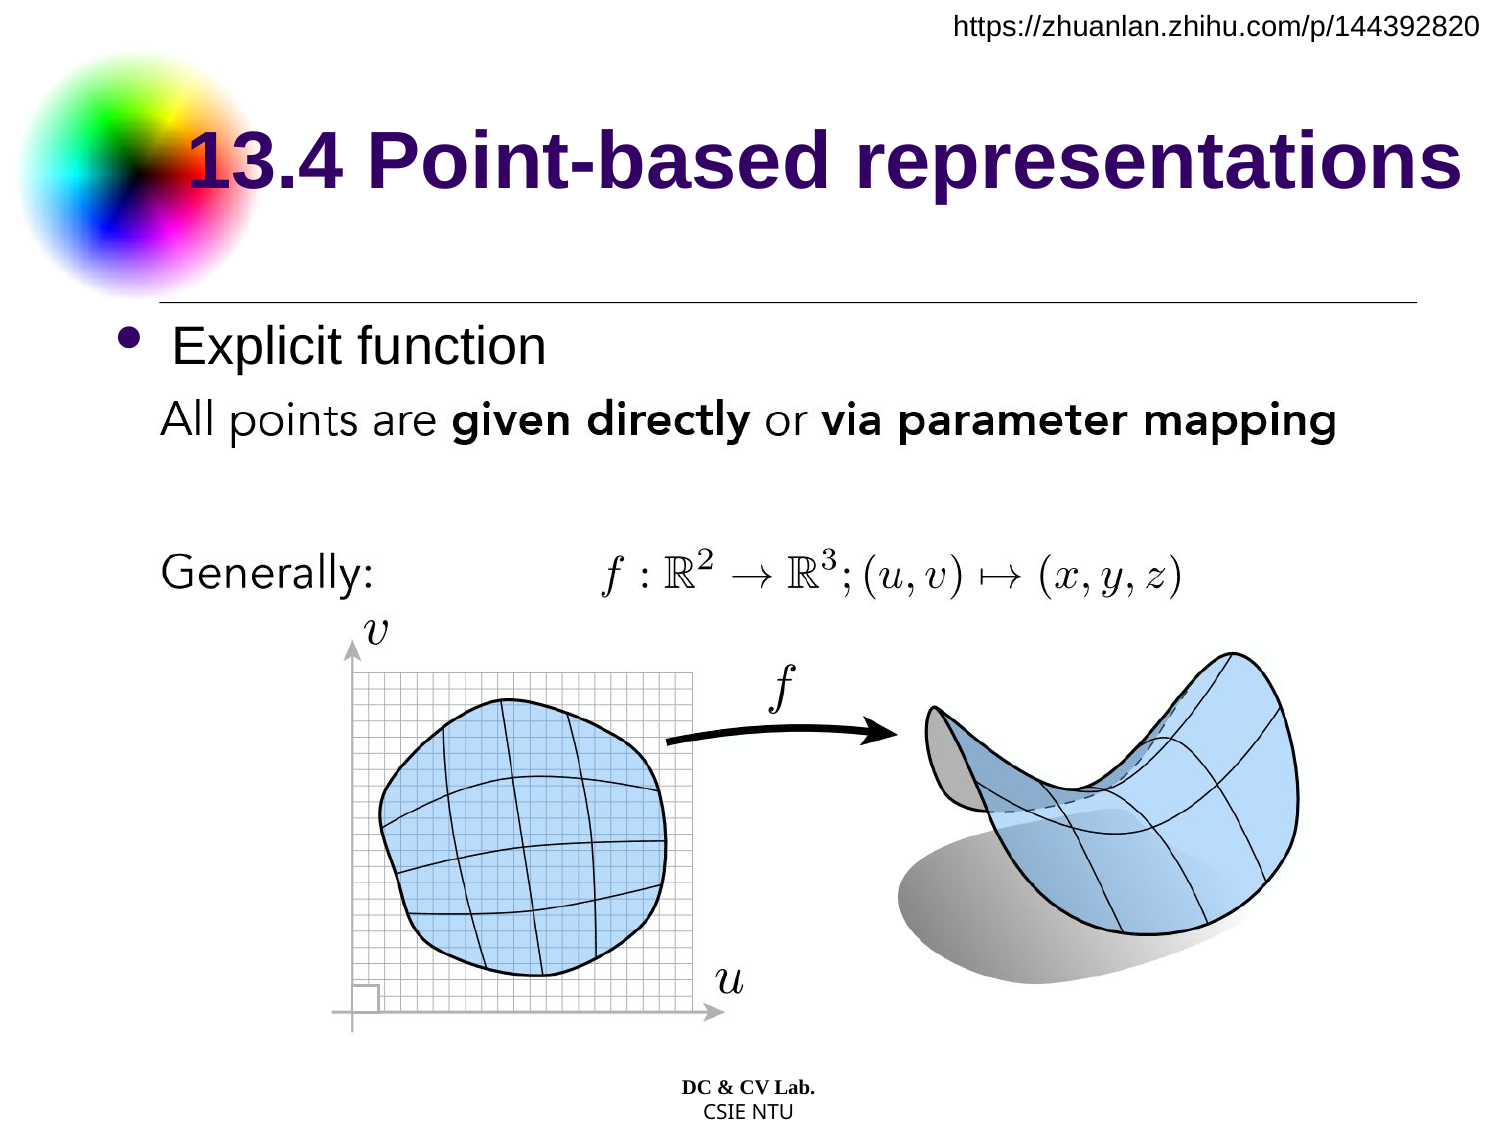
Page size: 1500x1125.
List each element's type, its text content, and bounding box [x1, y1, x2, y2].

text_box https://zhuanlan.zhihu.com/p/144392820 [737, 0, 1496, 50]
picture [147, 390, 1353, 1047]
text_box Explicit function [100, 302, 1305, 1027]
picture [0, 42, 272, 318]
title 13.4 Point-based representations [171, 0, 1500, 213]
footer DC & CV Lab. CSIE NTU [510, 1066, 987, 1125]
